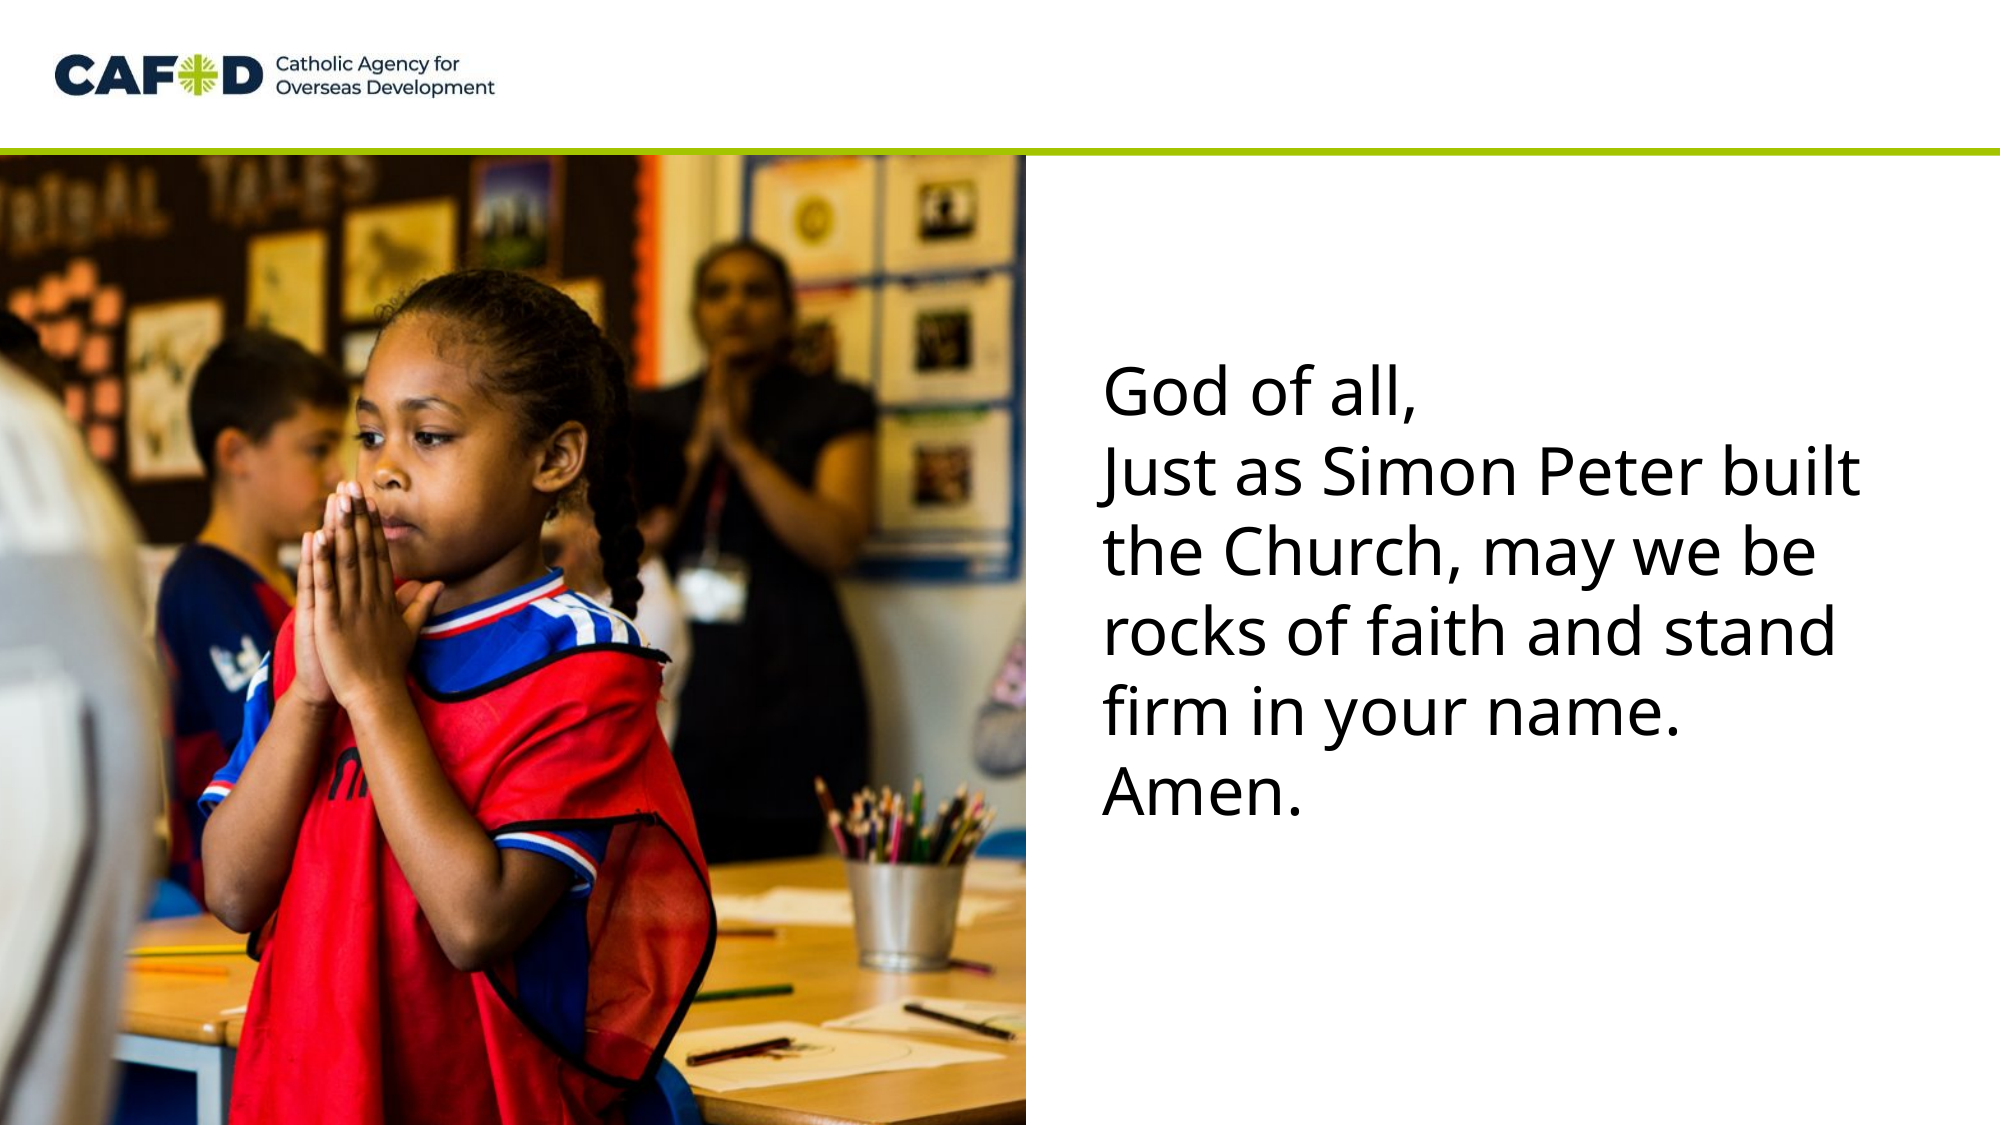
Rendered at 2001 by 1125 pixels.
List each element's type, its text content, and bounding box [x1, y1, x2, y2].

picture [53, 53, 498, 99]
picture [0, 155, 1026, 1125]
text_box God of all, Just as Simon Peter built the Church, may we be rocks of faith and stand firm in your name. Amen. [1087, 341, 1917, 1006]
